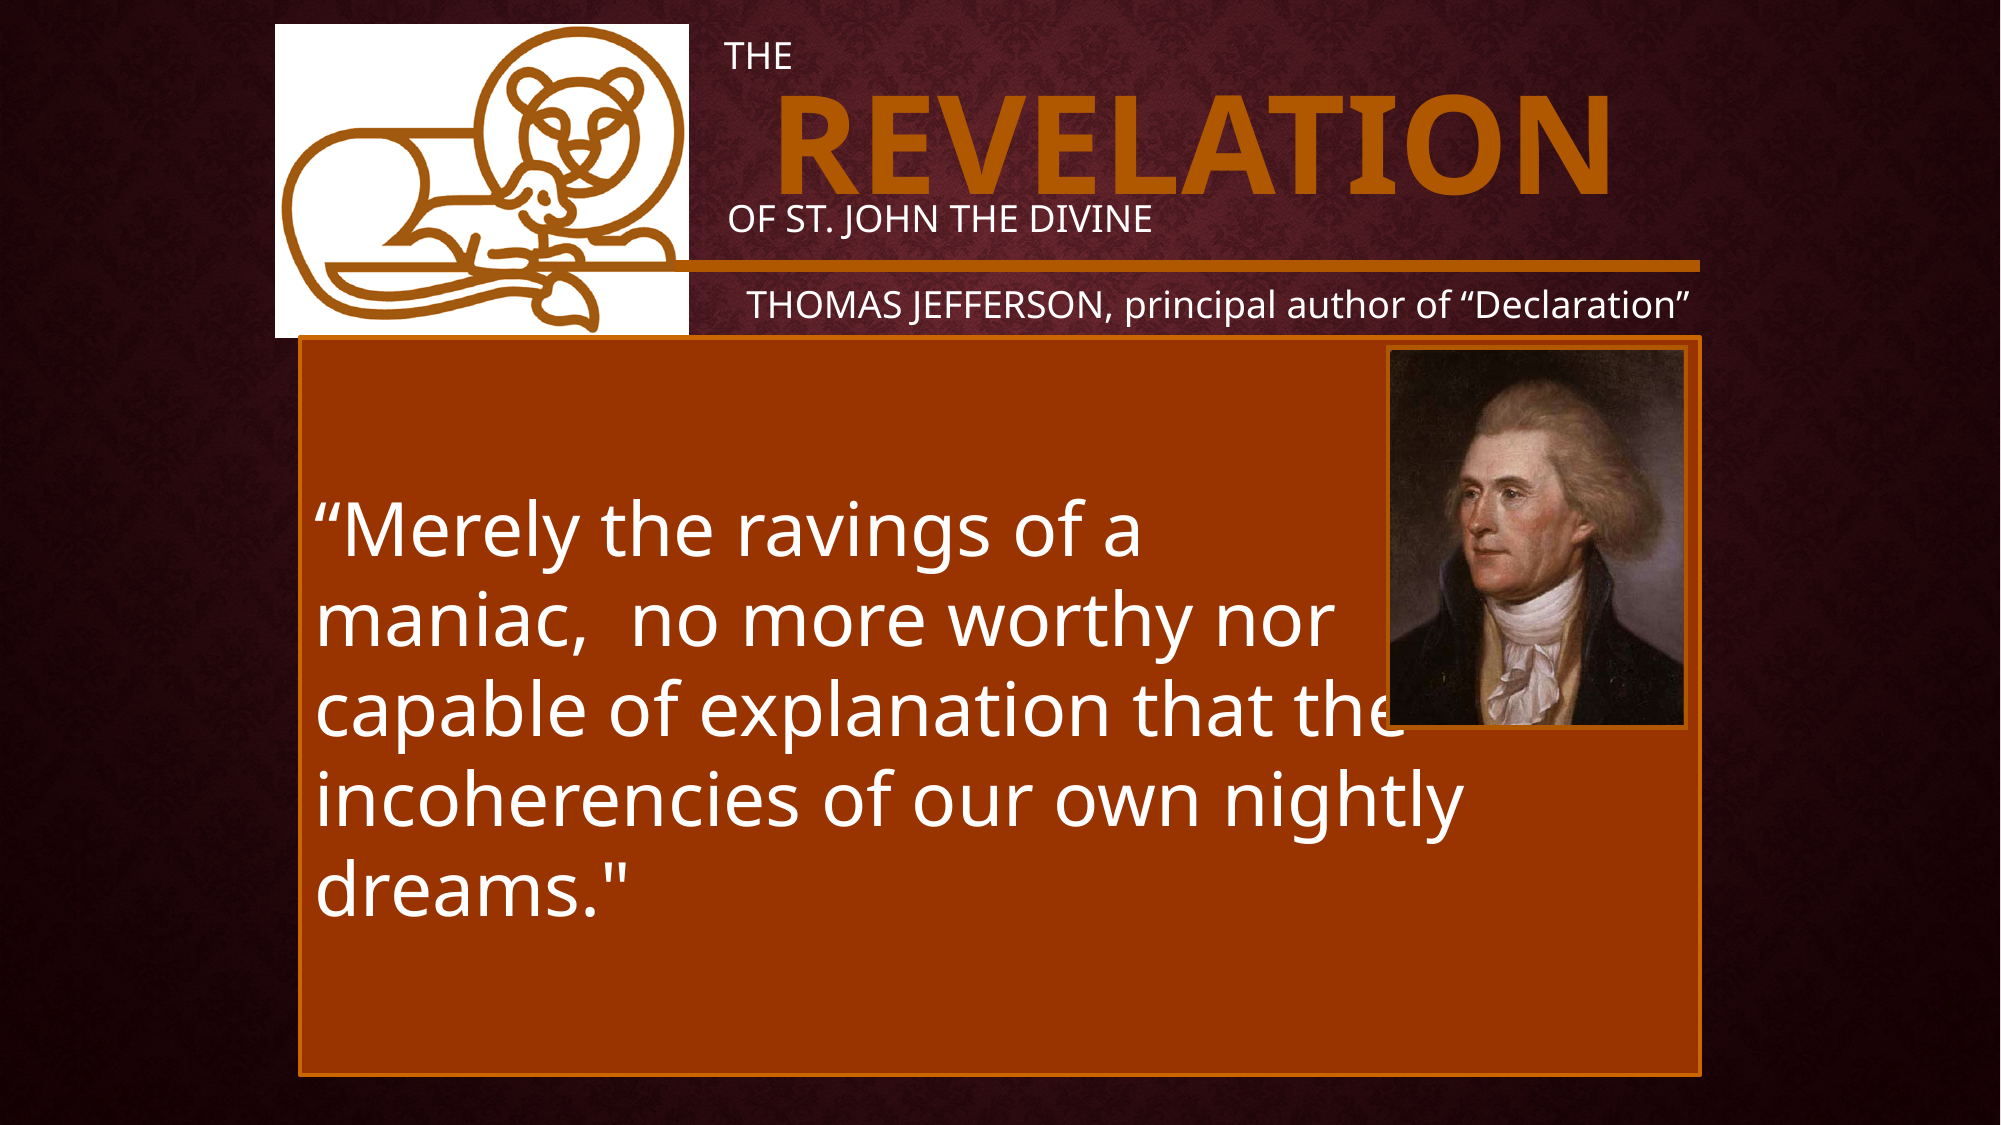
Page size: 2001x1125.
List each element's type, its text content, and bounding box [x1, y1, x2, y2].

text_box THE [709, 24, 808, 85]
text_box “Merely the ravings of a maniac, no more worthy nor capable of explanation that the incoherencies of our own nightly dreams." [298, 336, 1702, 1076]
text_box THOMAS JEFFERSON, principal author of “Declaration” [731, 273, 1716, 333]
text_box [696, 258, 1702, 274]
text_box OF ST. JOHN THE DIVINE [712, 187, 1169, 248]
picture [274, 24, 690, 338]
picture [1386, 349, 1685, 726]
text_box REVELATION [754, 50, 1637, 230]
